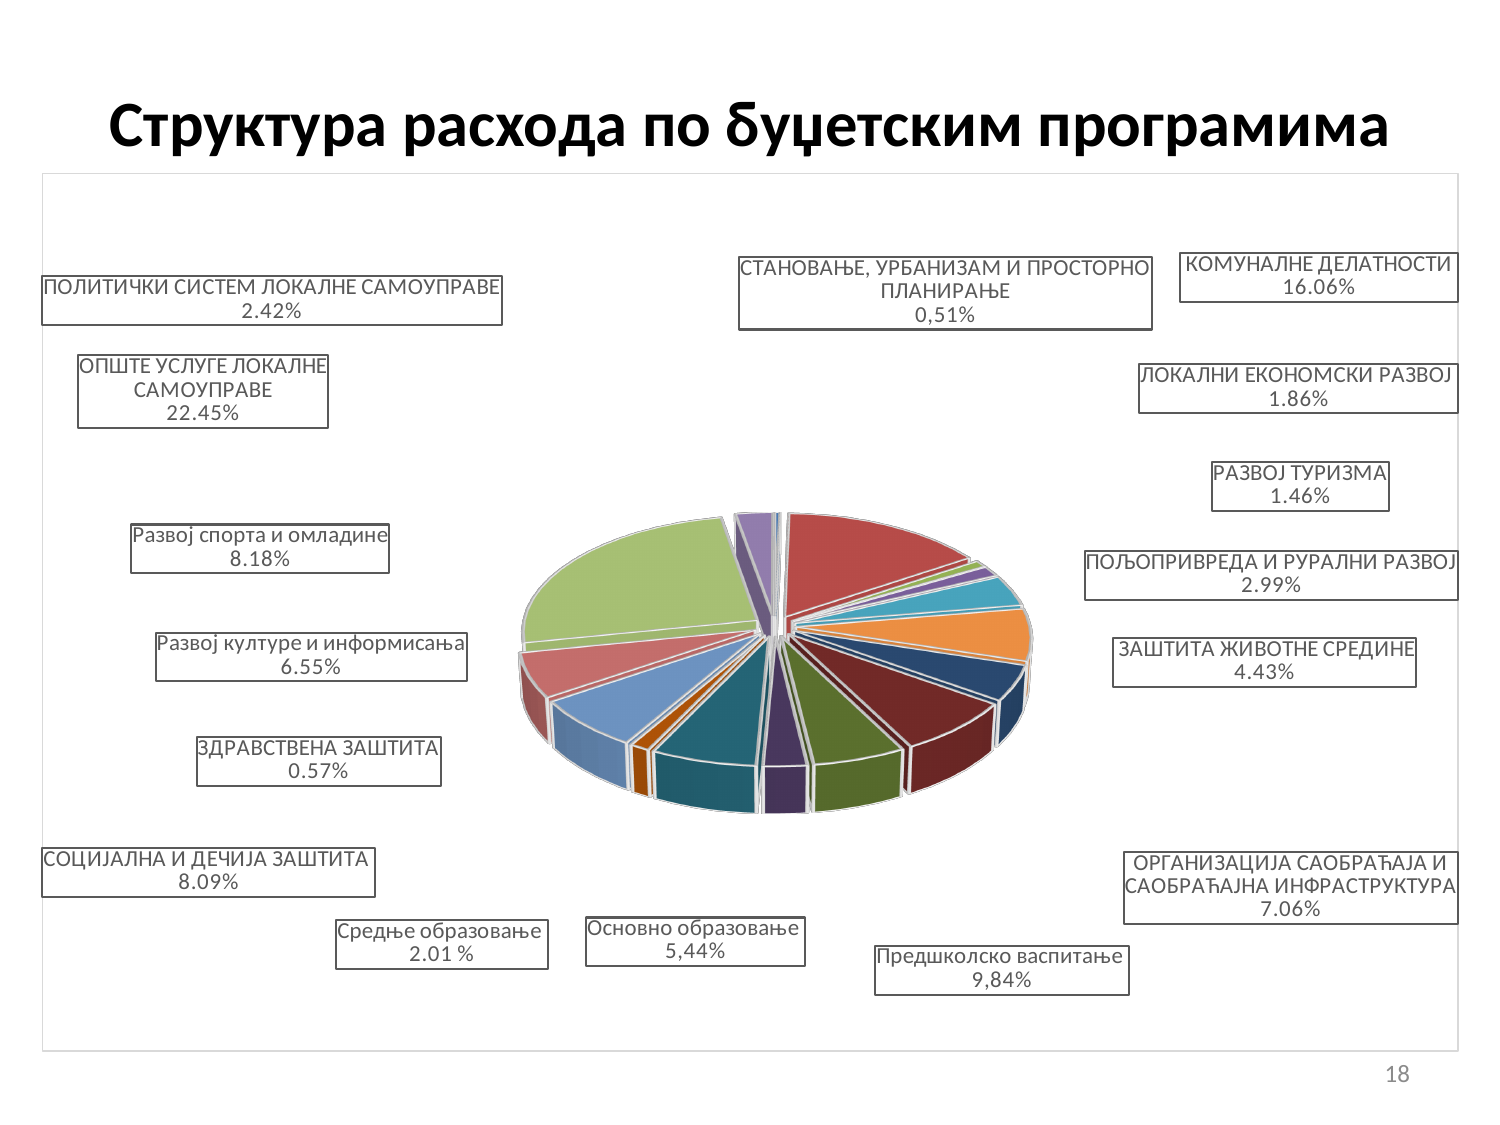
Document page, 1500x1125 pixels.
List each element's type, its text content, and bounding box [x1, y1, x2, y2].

slide_number 18 [1074, 1060, 1425, 1103]
chart [41, 172, 1460, 1052]
title Структура расхода по буџетским програмима [75, 45, 1425, 171]
